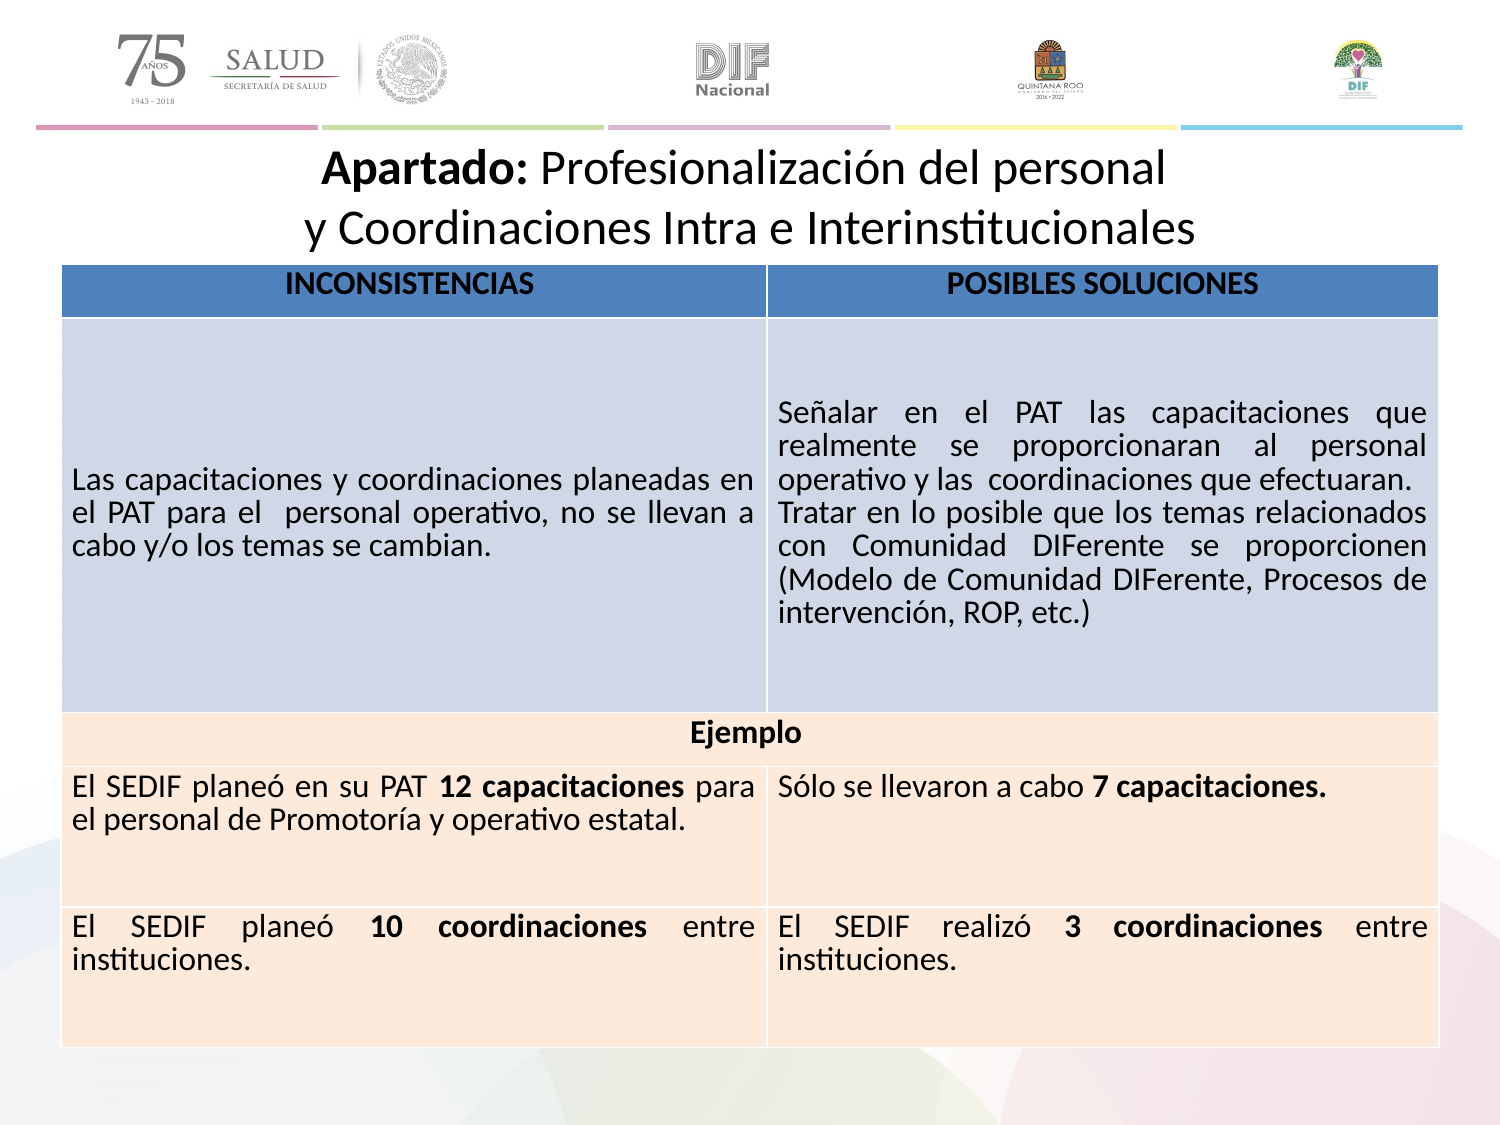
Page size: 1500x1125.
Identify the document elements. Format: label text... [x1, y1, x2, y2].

table_cell Sólo se llevaron a cabo 7 capacitaciones. [768, 767, 1438, 906]
table_header INCONSISTENCIAS [62, 265, 766, 317]
table_cell Señalar en el PAT las capacitaciones que realmente se proporcionaran al personal operativo y las coordinaciones que efectuaran. Tratar en lo posible que los temas relacionados con Comunidad DIFerente se proporcionen (Modelo de Comunidad DIFerente, Procesos de intervención, ROP, etc.) [768, 319, 1438, 712]
table_cell Las capacitaciones y coordinaciones planeadas en el PAT para el personal operativo, no se llevan a cabo y/o los temas se cambian. [62, 319, 766, 712]
table_cell El SEDIF realizó 3 coordinaciones entre instituciones. [768, 908, 1438, 1047]
picture [0, 0, 1500, 1125]
table_cell Ejemplo [62, 713, 1438, 766]
table_cell El SEDIF planeó en su PAT 12 capacitaciones para el personal de Promotoría y operativo estatal. [62, 767, 766, 906]
table_cell El SEDIF planeó 10 coordinaciones entre instituciones. [62, 908, 766, 1047]
table_header POSIBLES SOLUCIONES [768, 265, 1438, 317]
text_box Apartado: Profesionalización del personal y Coordinaciones Intra e Interinstitucionales [94, 127, 1406, 263]
